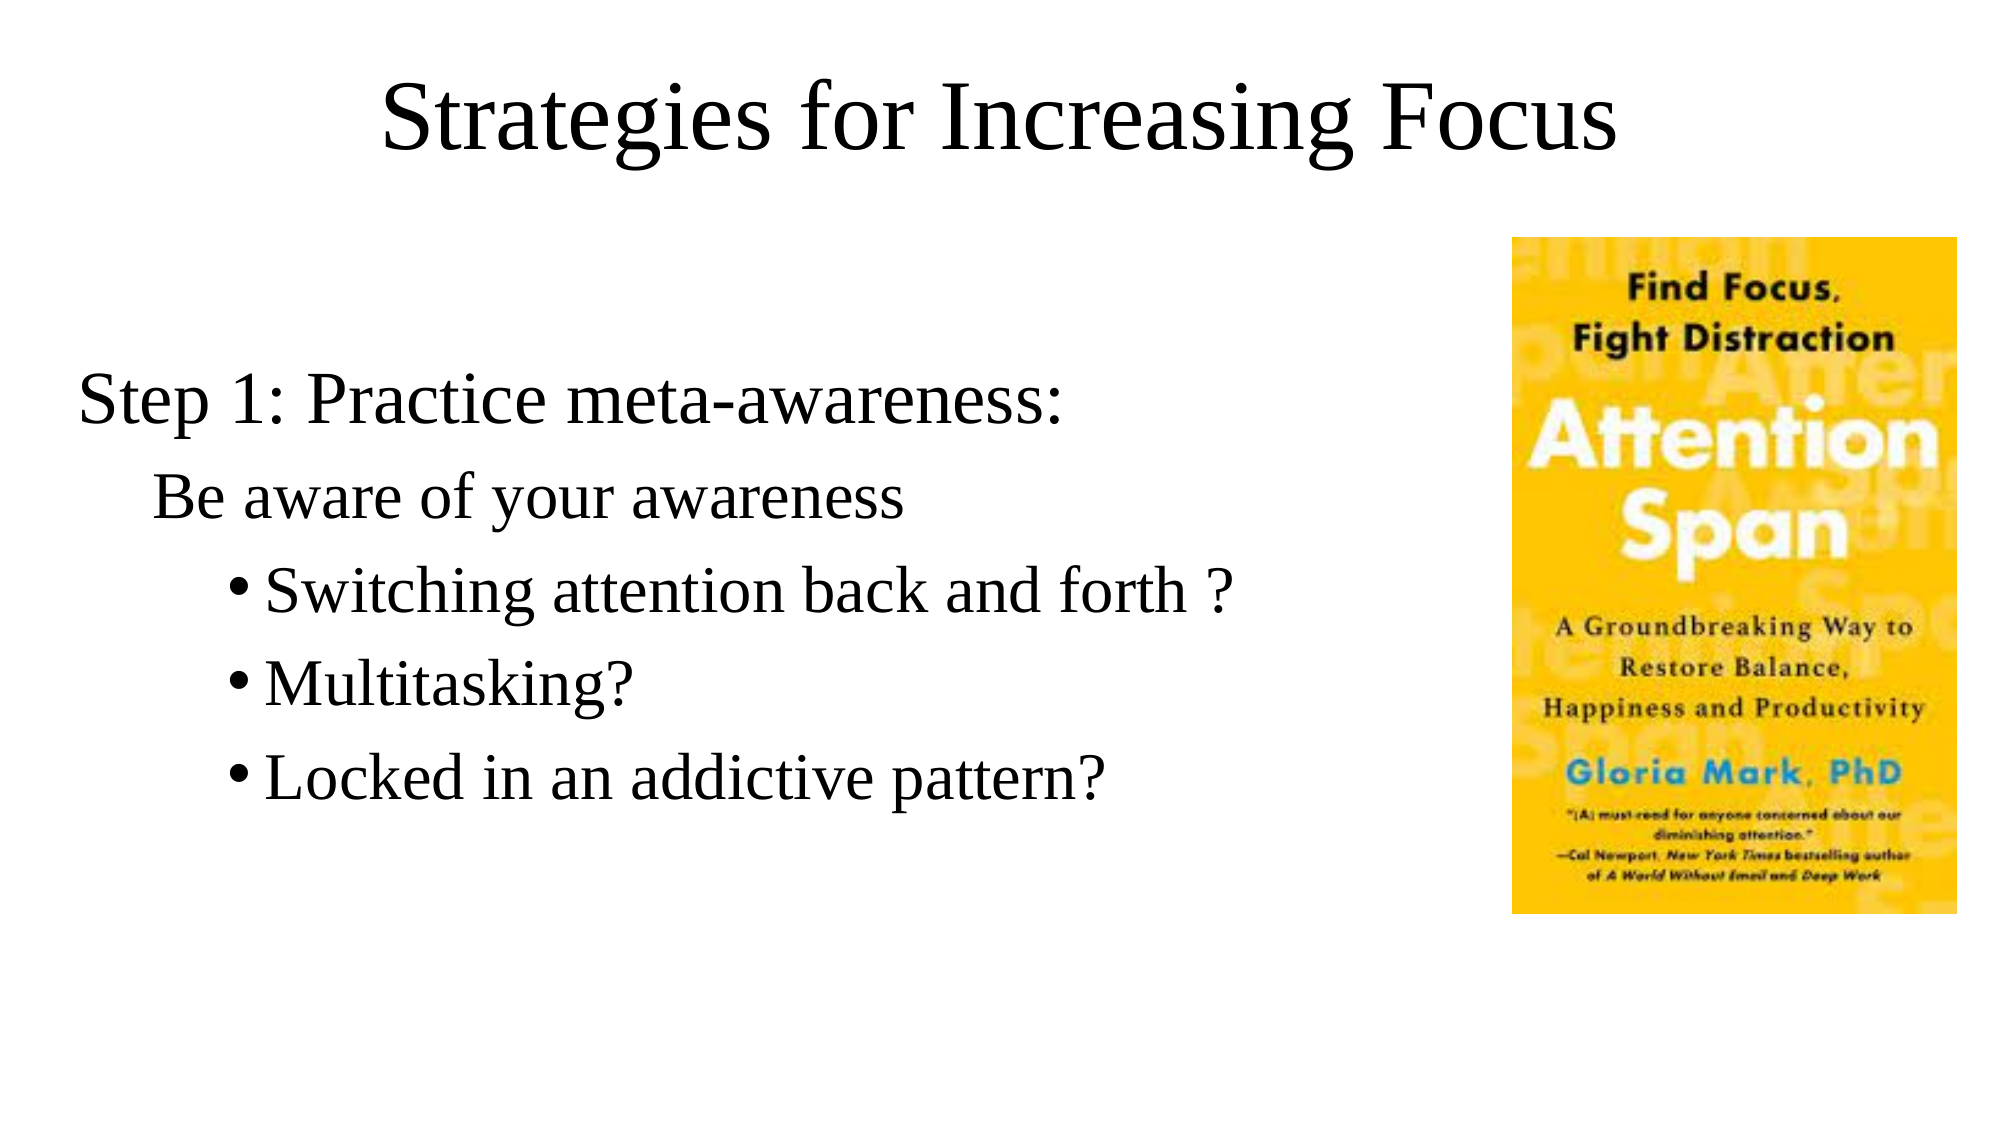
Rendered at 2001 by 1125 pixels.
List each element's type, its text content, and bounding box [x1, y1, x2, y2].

title Strategies for Increasing Focus [99, 45, 1900, 175]
picture [1512, 237, 1957, 914]
list Step 1: Practice meta-awareness: Be aware of your awareness Switching attention back and forth ? Multitasking? Locked in an addictive pattern? [62, 341, 1325, 888]
